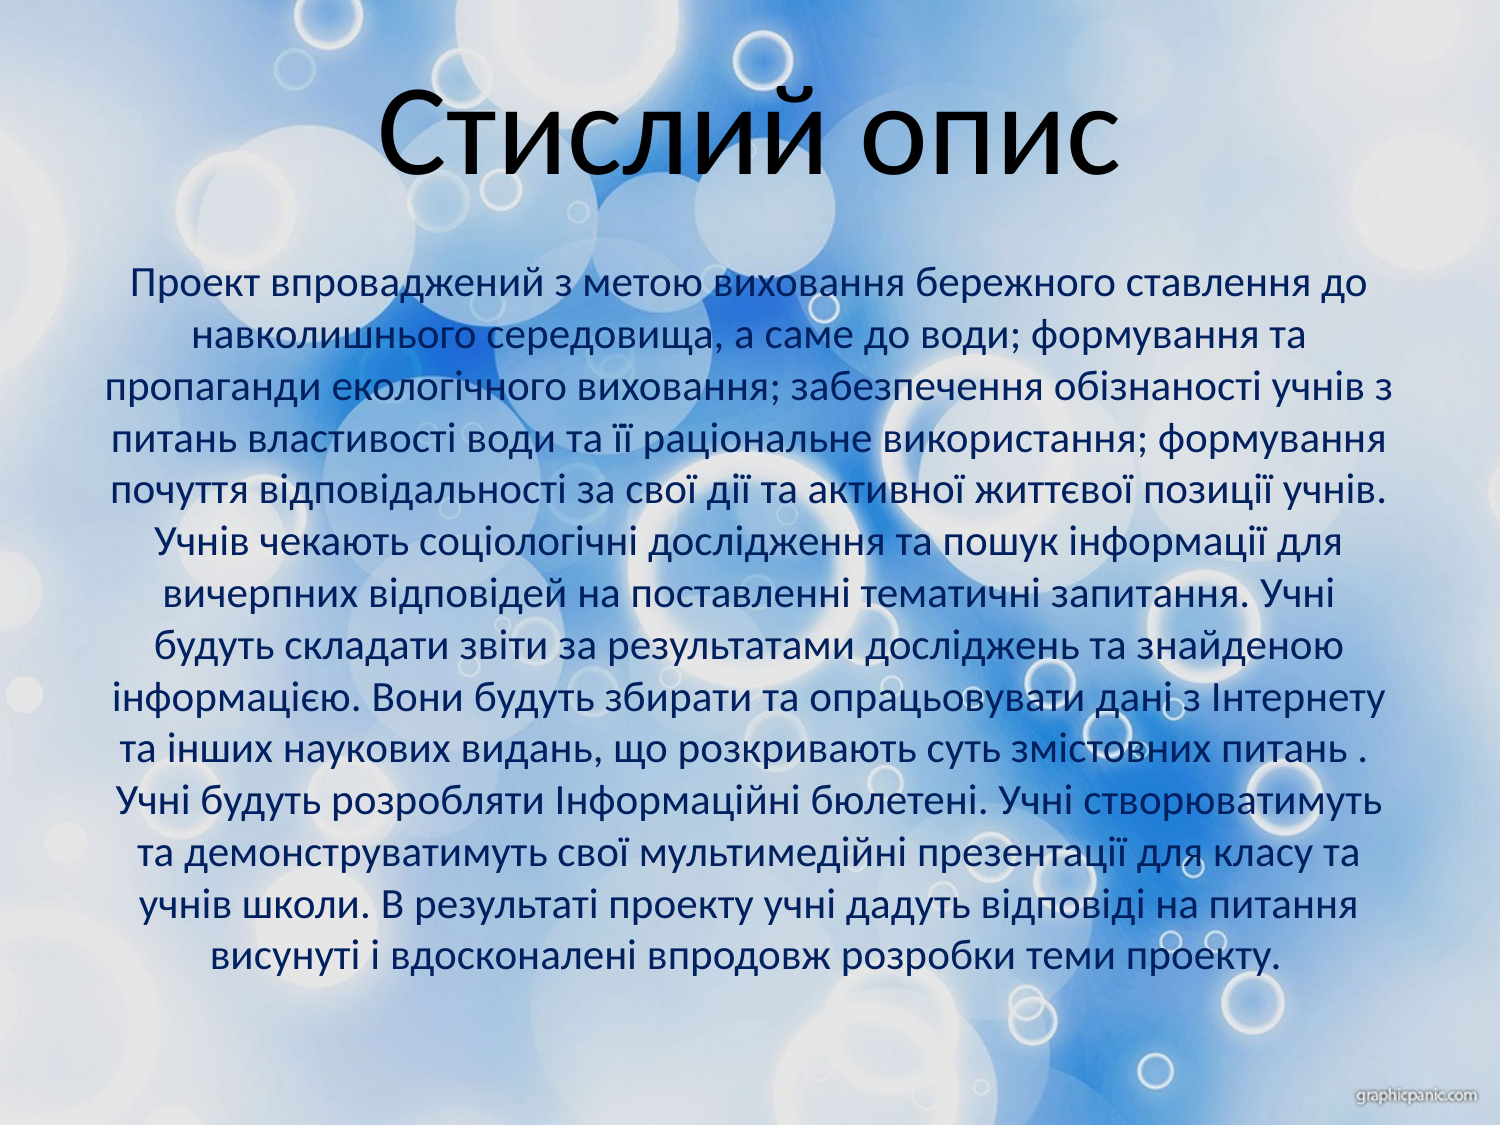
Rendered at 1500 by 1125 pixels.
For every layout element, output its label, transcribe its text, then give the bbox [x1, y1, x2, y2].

subtitle Проект впроваджений з метою виховання бережного ставлення до навколишнього середовища, а саме до води; формування та пропаганди екологічного виховання; забезпечення обізнаності учнів з питань властивості води та її раціональне використання; формування почуття відповідальності за свої дії та активної життєвої позиції учнів. Учнів чекають соціологічні дослідження та пошук інформації для вичерпних відповідей на поставленні тематичні запитання. Учні будуть складати звіти за результатами досліджень та знайденою інформацією. Вони будуть збирати та опрацьовувати дані з Інтернету та інших наукових видань, що розкривають суть змістовних питань . Учні будуть розробляти Інформаційні бюлетені. Учні створюватимуть та демонструватимуть свої мультимедійні презентації для класу та учнів школи. В результаті проекту учні дадуть відповіді на питання висунуті і вдосконалені впродовж розробки теми проекту. [82, 246, 1418, 1067]
title Стислий опис [112, 35, 1388, 246]
picture [0, 0, 1500, 1125]
